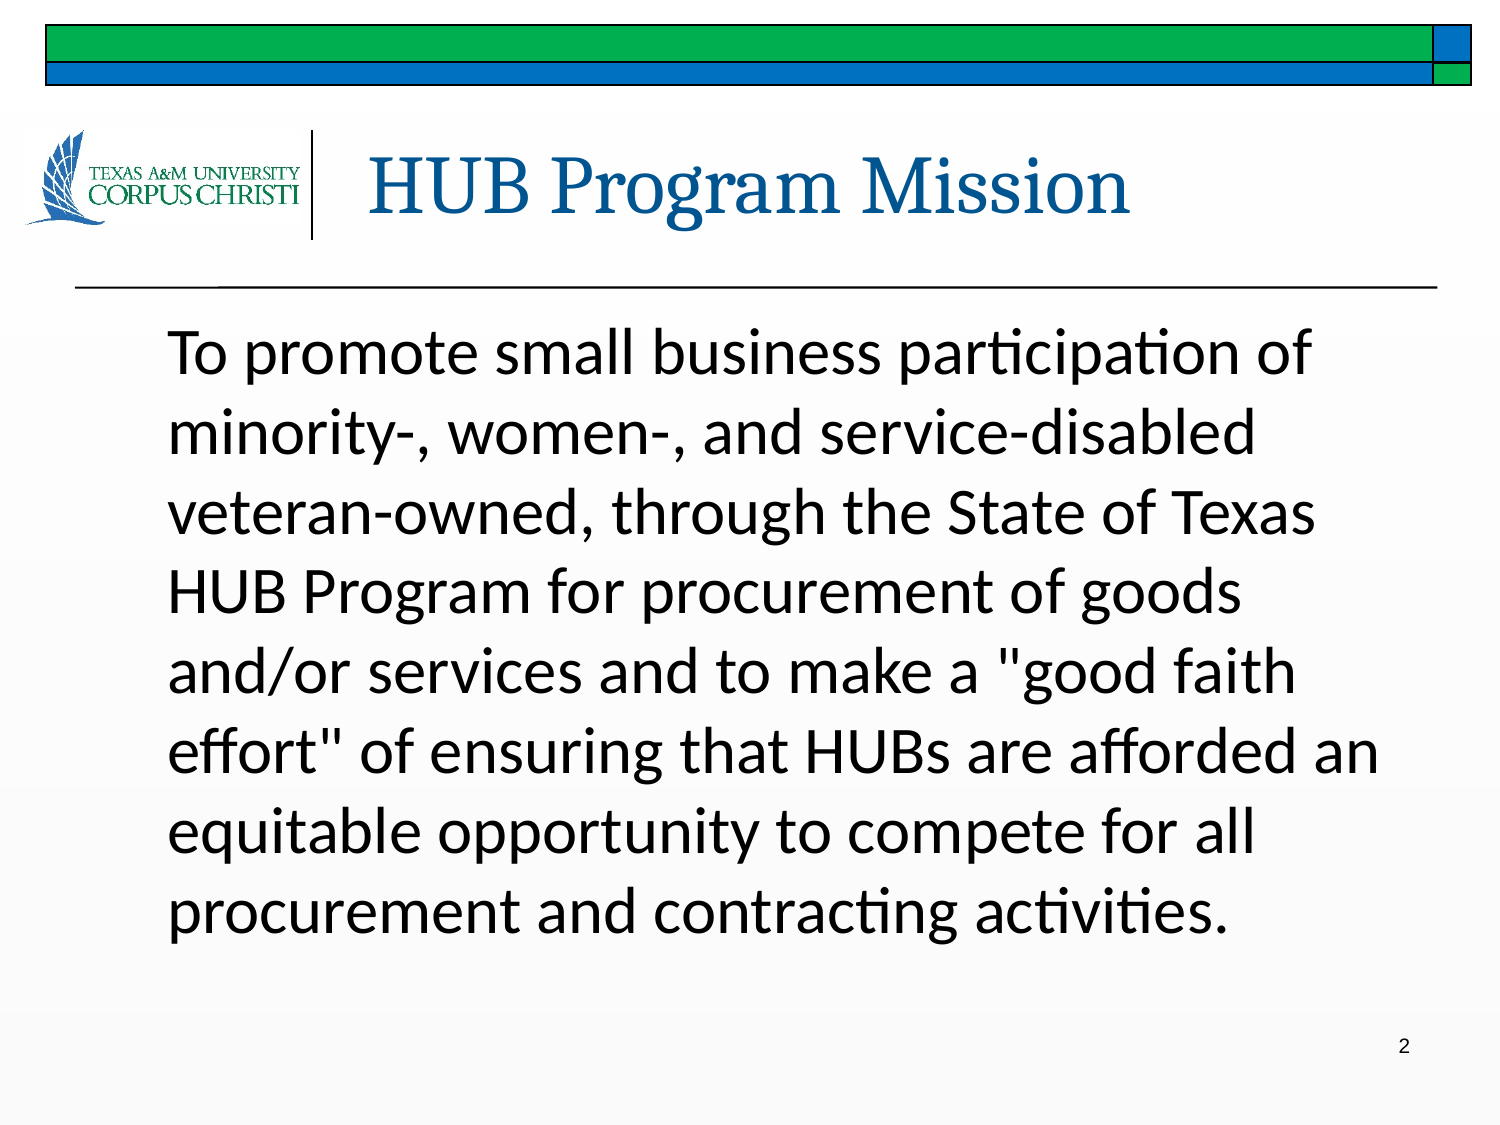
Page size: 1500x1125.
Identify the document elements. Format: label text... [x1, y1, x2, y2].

picture [24, 130, 300, 225]
list To promote small business participation of minority-, women-, and service-disabled veteran-owned, through the State of Texas HUB Program for procurement of goods and/or services and to make a "good faith effort" of ensuring that HUBs are afforded an equitable opportunity to compete for all procurement and contracting activities. [75, 299, 1425, 1006]
slide_number 2 [1112, 1025, 1425, 1100]
title HUB Program Mission [75, 87, 1425, 238]
